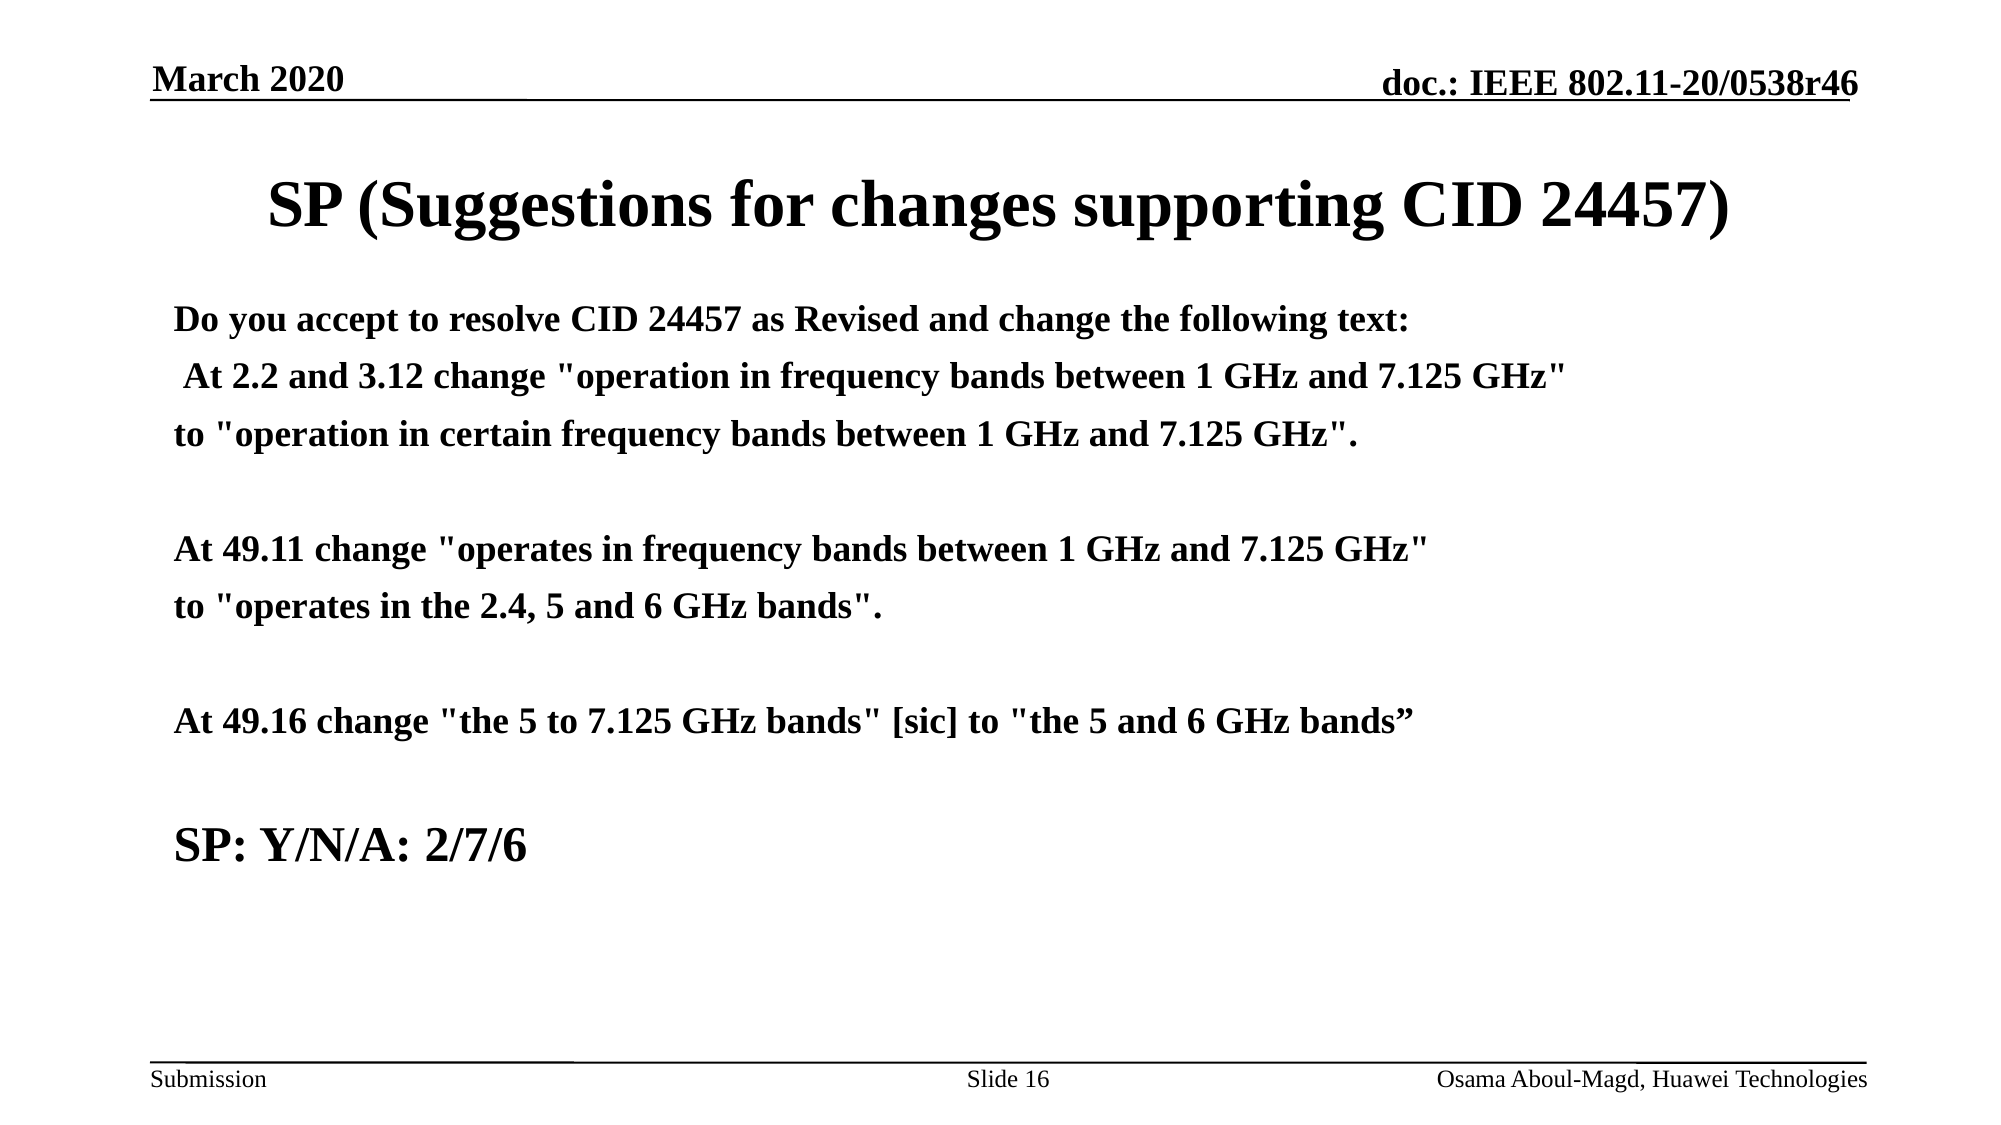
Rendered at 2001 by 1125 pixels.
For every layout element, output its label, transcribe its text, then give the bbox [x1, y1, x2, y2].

slide_number Slide 16 [950, 1061, 1067, 1123]
footer Osama Aboul-Magd, Huawei Technologies [1171, 1061, 1869, 1093]
list Do you accept to resolve CID 24457 as Revised and change the following text: At 2.2 and 3.12 change "operation in frequency bands between 1 GHz and 7.125 GHz" to "operation in certain frequency bands between 1 GHz and 7.125 GHz". At 49.11 change "operates in frequency bands between 1 GHz and 7.125 GHz" to "operates in the 2.4, 5 and 6 GHz bands". At 49.16 change "the 5 to 7.125 GHz bands" [sic] to "the 5 and 6 GHz bands” SP: Y/N/A: 2/7/6 [158, 285, 1859, 961]
title SP (Suggestions for changes supporting CID 24457) [149, 112, 1850, 288]
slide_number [152, 54, 563, 100]
